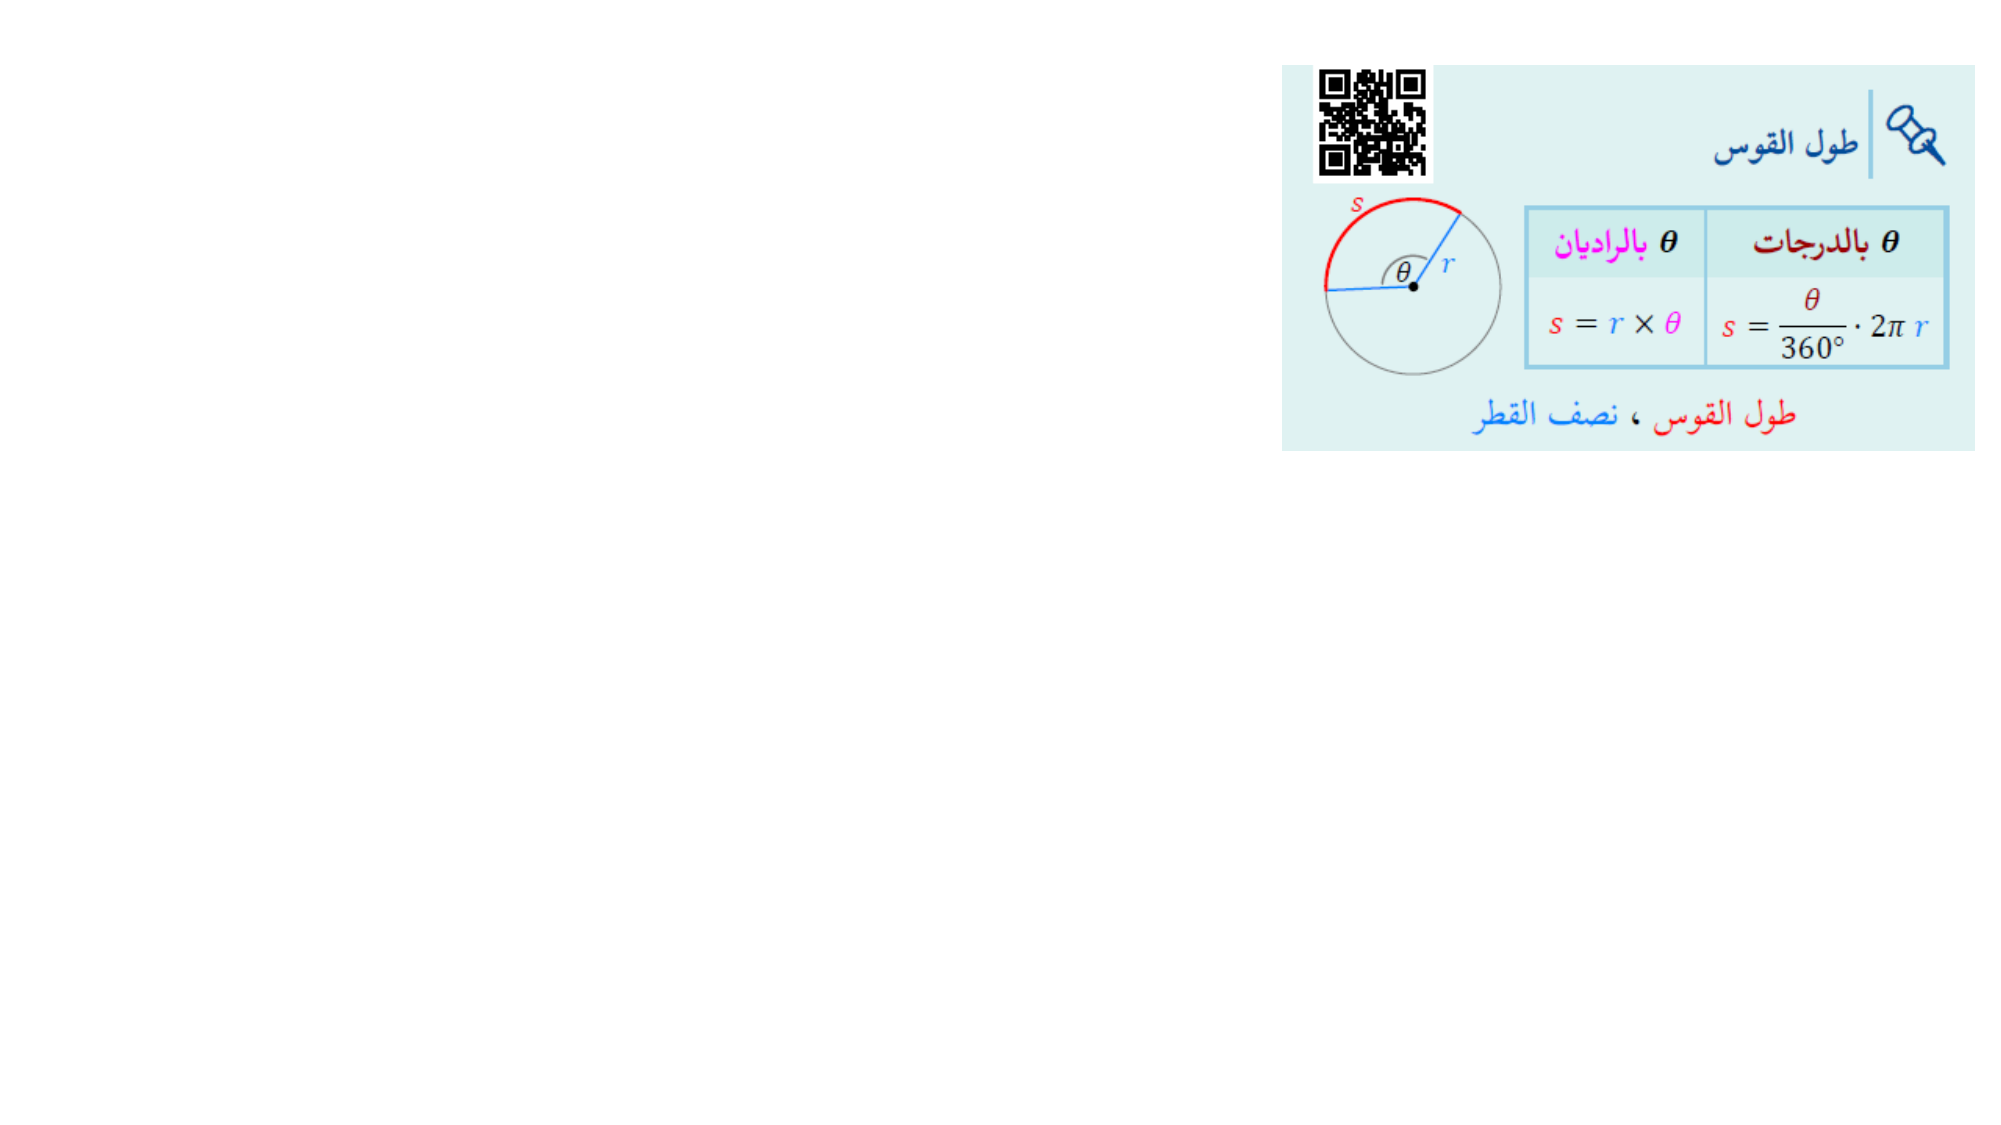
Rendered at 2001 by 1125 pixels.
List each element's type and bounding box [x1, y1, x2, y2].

picture [1282, 65, 1975, 451]
